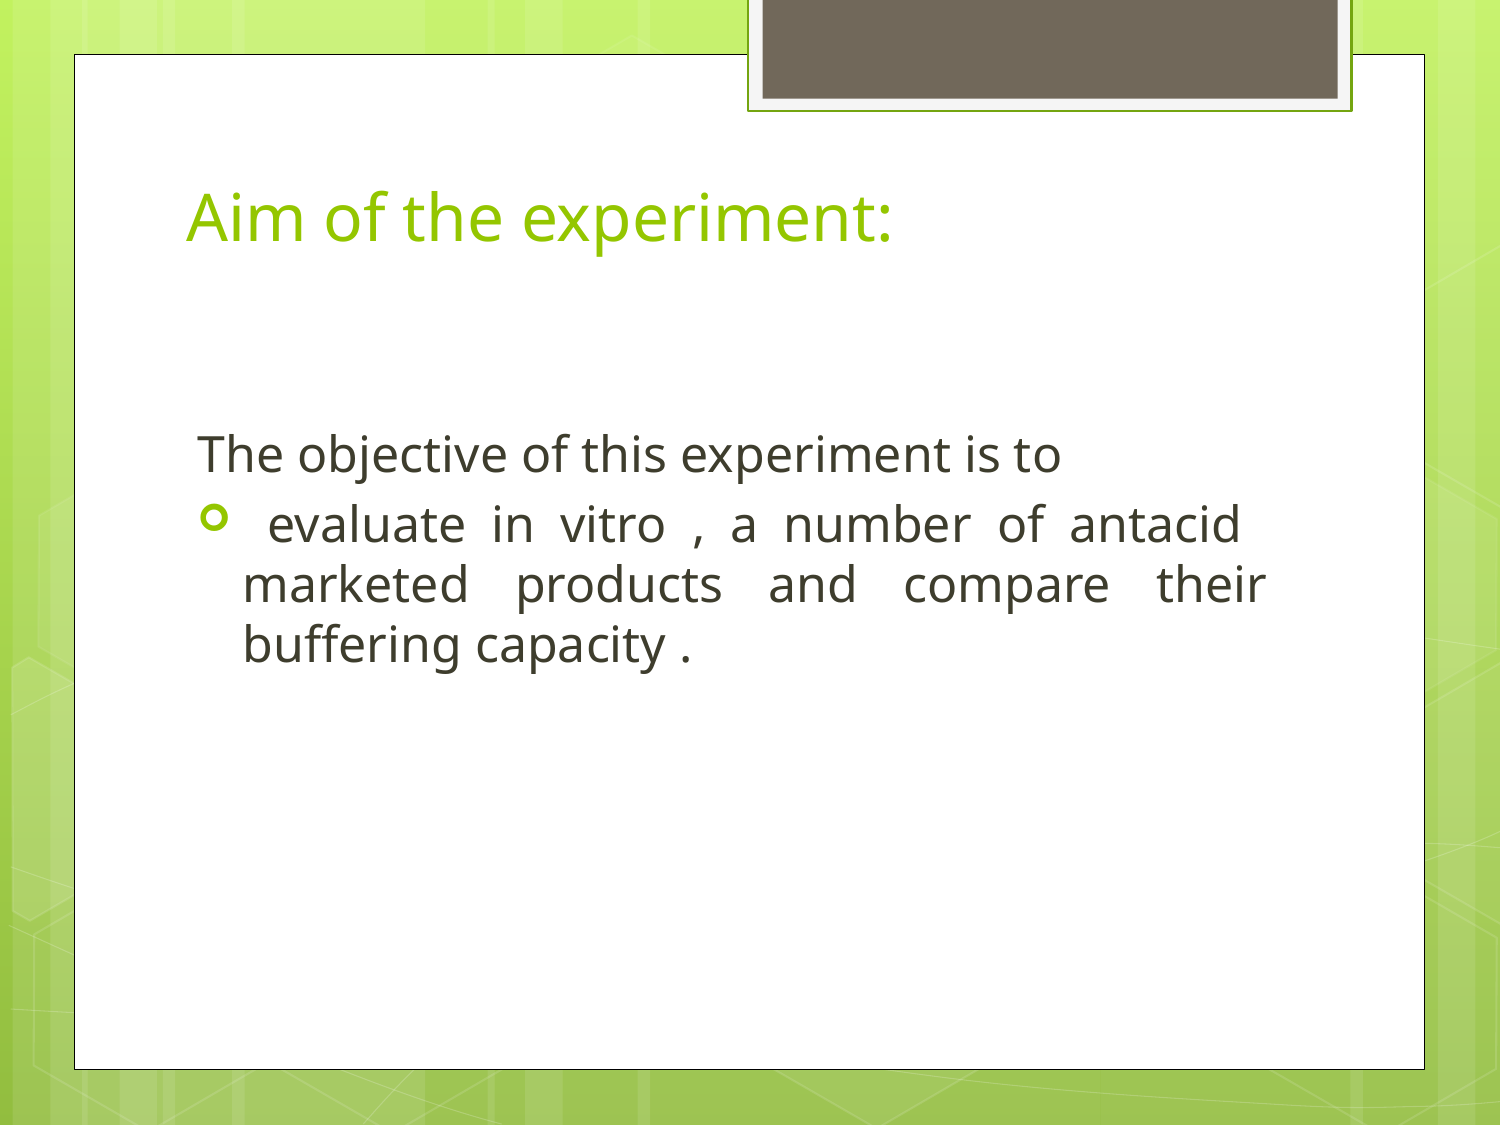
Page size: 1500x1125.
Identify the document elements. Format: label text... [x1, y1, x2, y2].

title Aim of the experiment: [171, 168, 1324, 263]
list The objective of this experiment is to evaluate in vitro , a number of antacid marketed products and compare their buffering capacity . [171, 275, 1283, 957]
